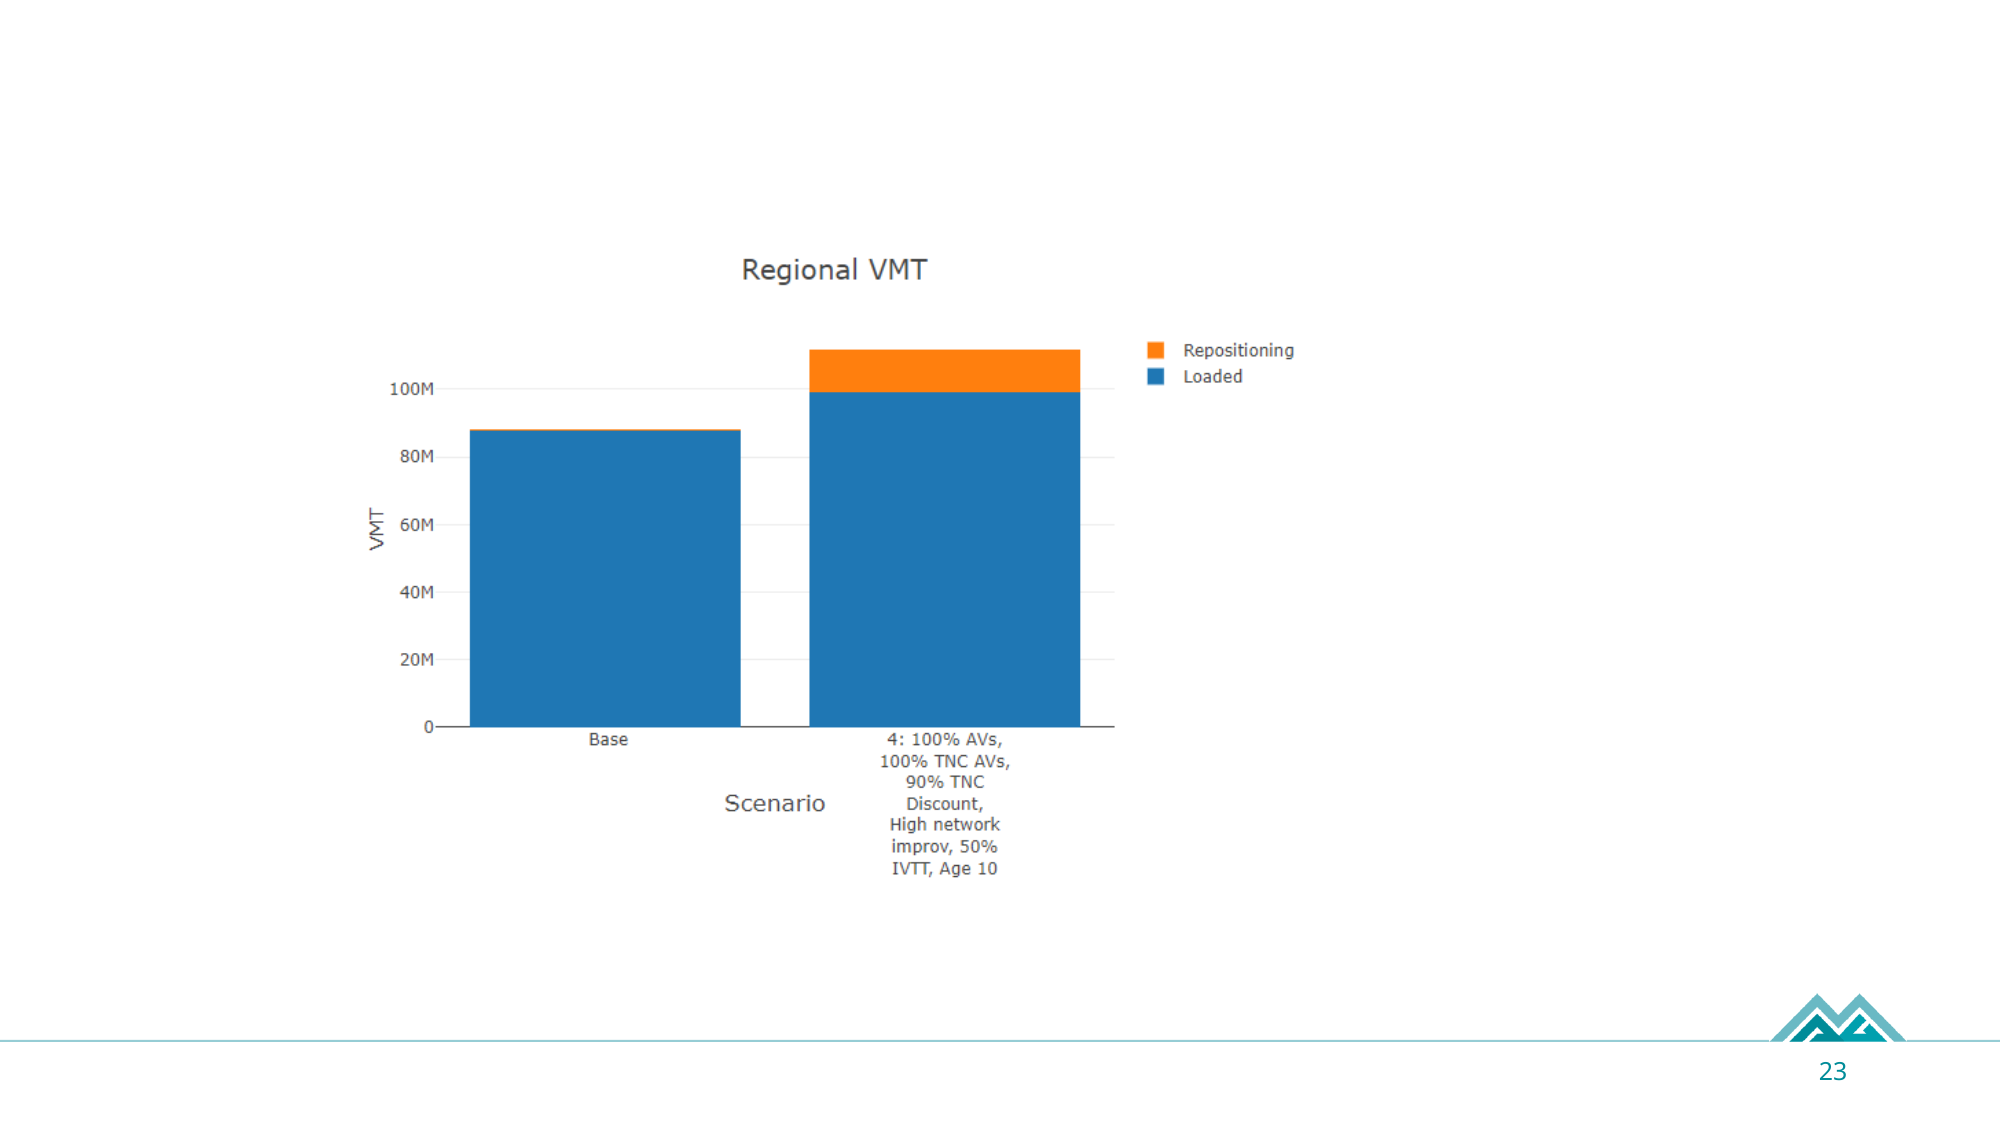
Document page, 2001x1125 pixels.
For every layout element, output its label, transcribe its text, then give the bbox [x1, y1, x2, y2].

slide_number 23 [1412, 1042, 1863, 1103]
picture [356, 244, 1310, 898]
picture [1769, 993, 1907, 1043]
